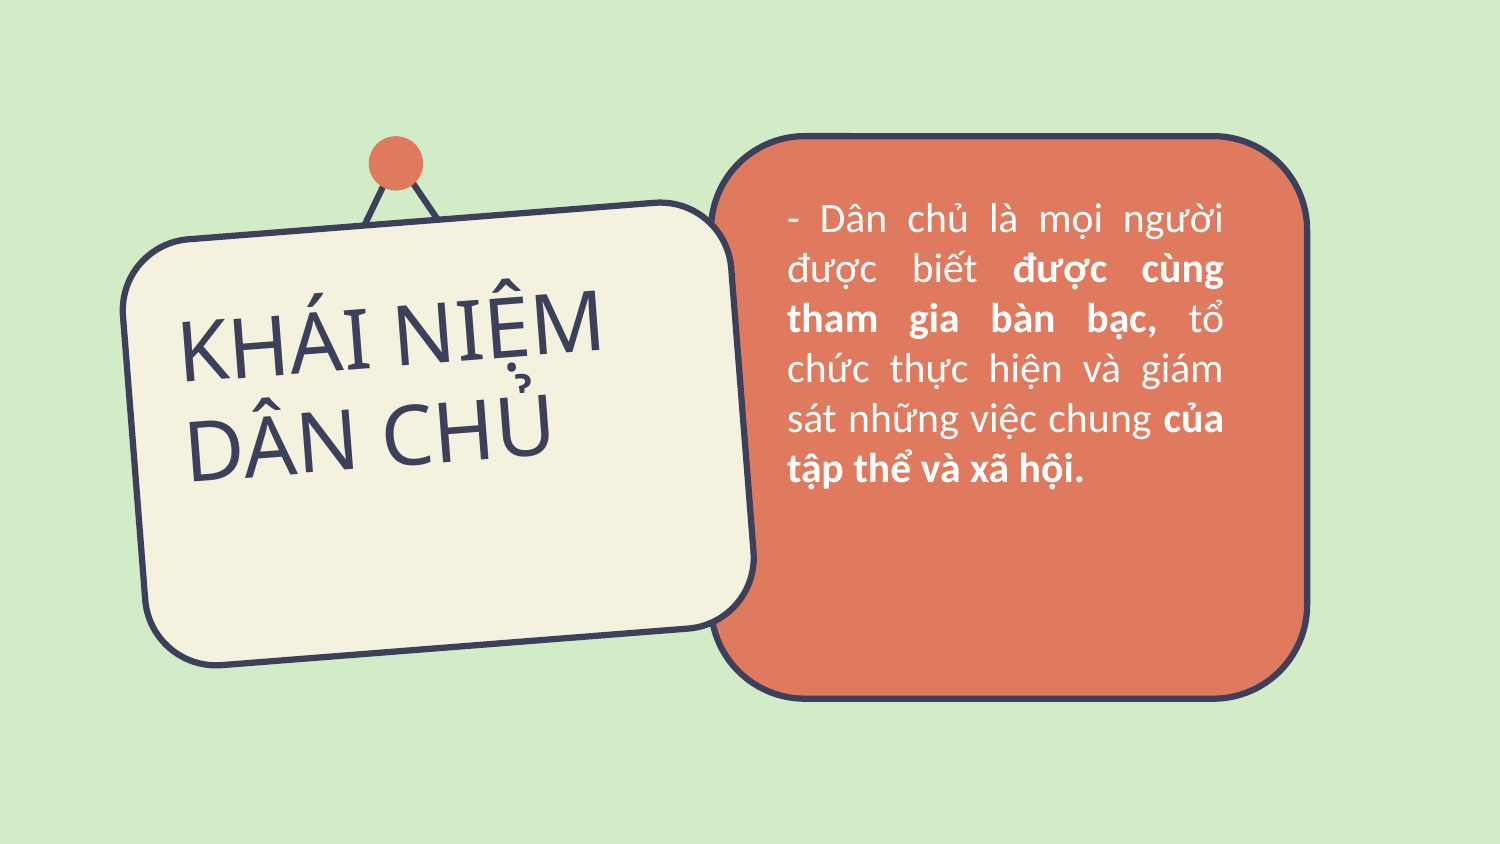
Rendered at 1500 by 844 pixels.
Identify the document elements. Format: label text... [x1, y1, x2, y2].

text_box [748, 136, 1308, 699]
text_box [117, 135, 760, 671]
subtitle - Dân chủ là mọi người được biết được cùng tham gia bàn bạc, tổ chức thực hiện và giám sát những việc chung của tập thể và xã hội. [787, 190, 1224, 664]
